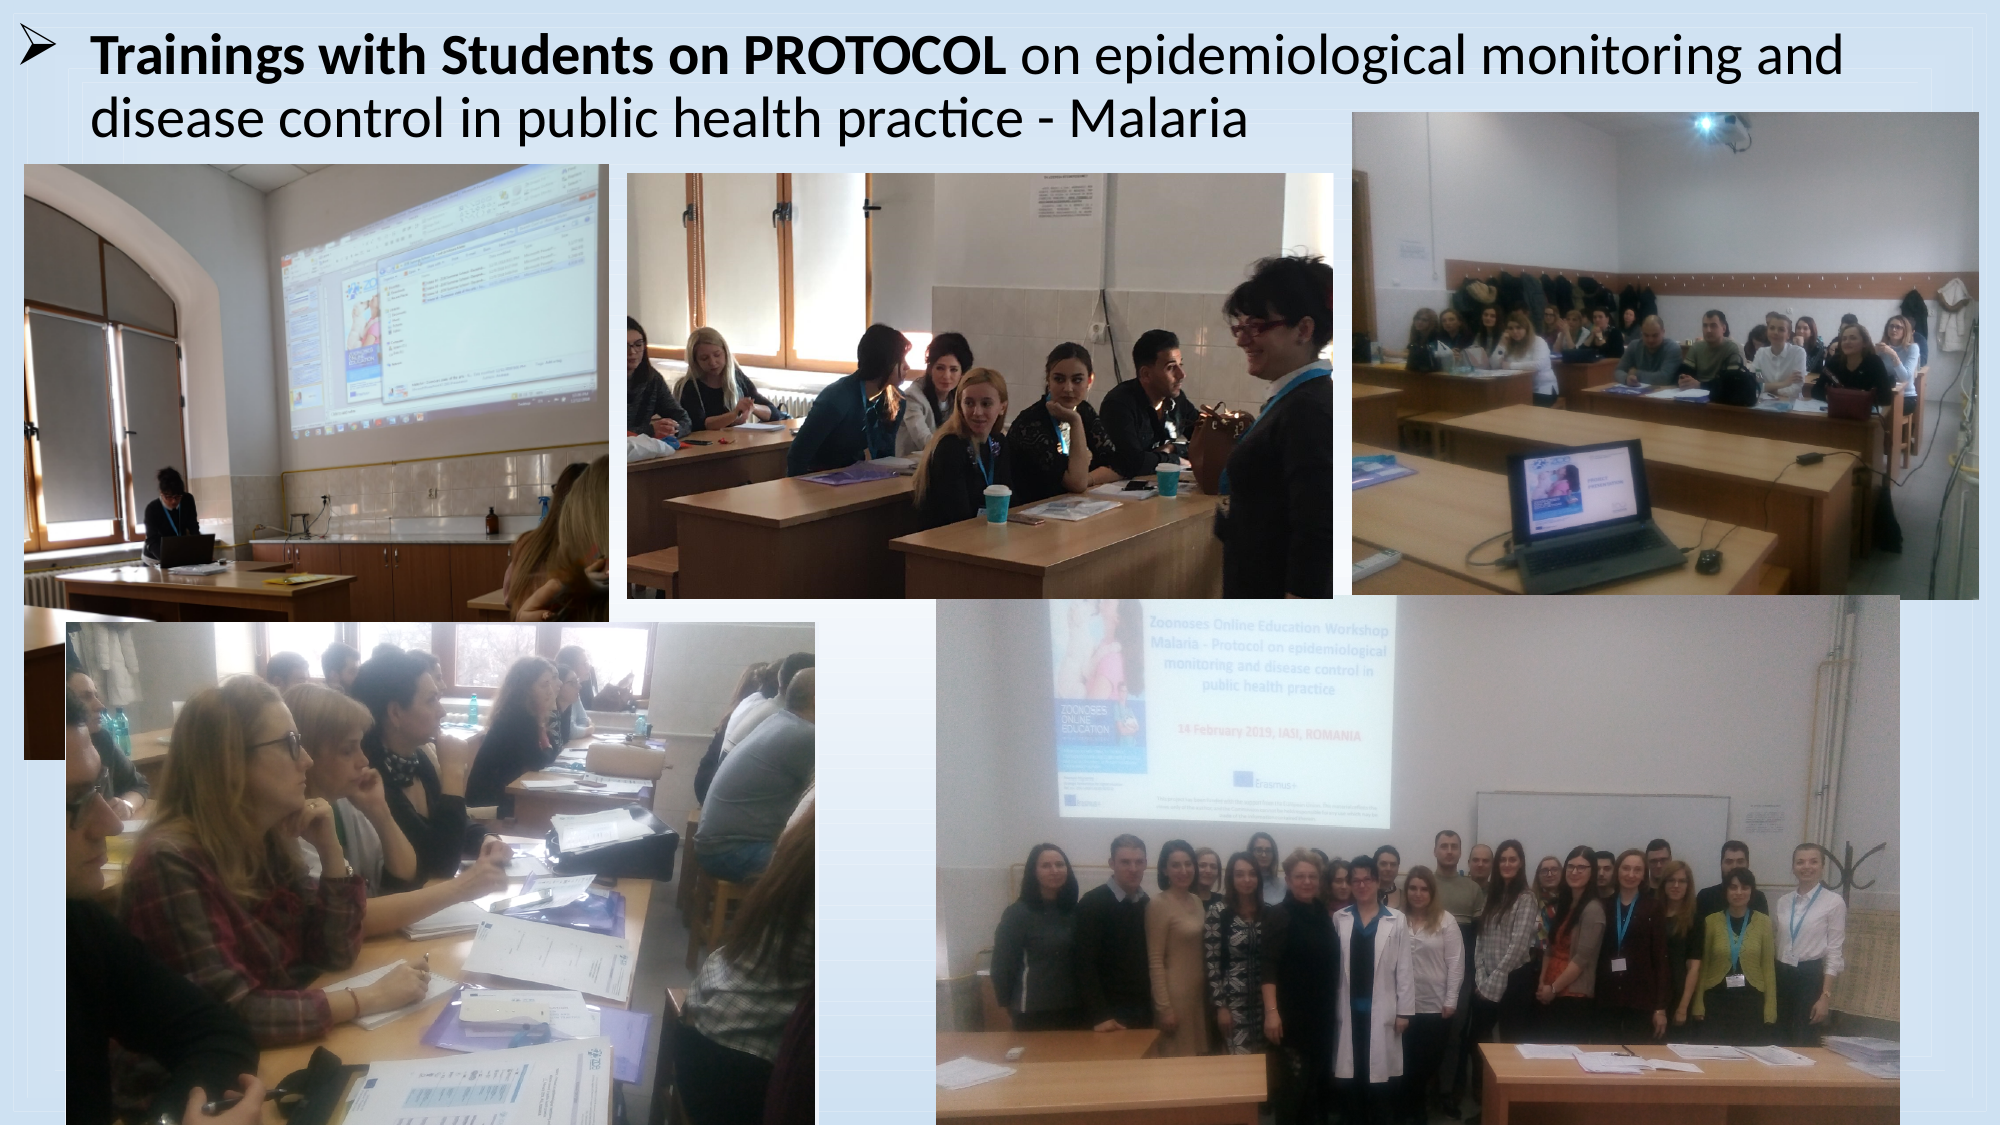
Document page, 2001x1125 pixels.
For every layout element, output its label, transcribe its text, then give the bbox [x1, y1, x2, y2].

picture [627, 112, 1979, 1125]
text_box Trainings with Students on PROTOCOL on epidemiological monitoring and disease control in public health practice - Malaria [0, 16, 1979, 210]
picture [23, 164, 819, 1125]
